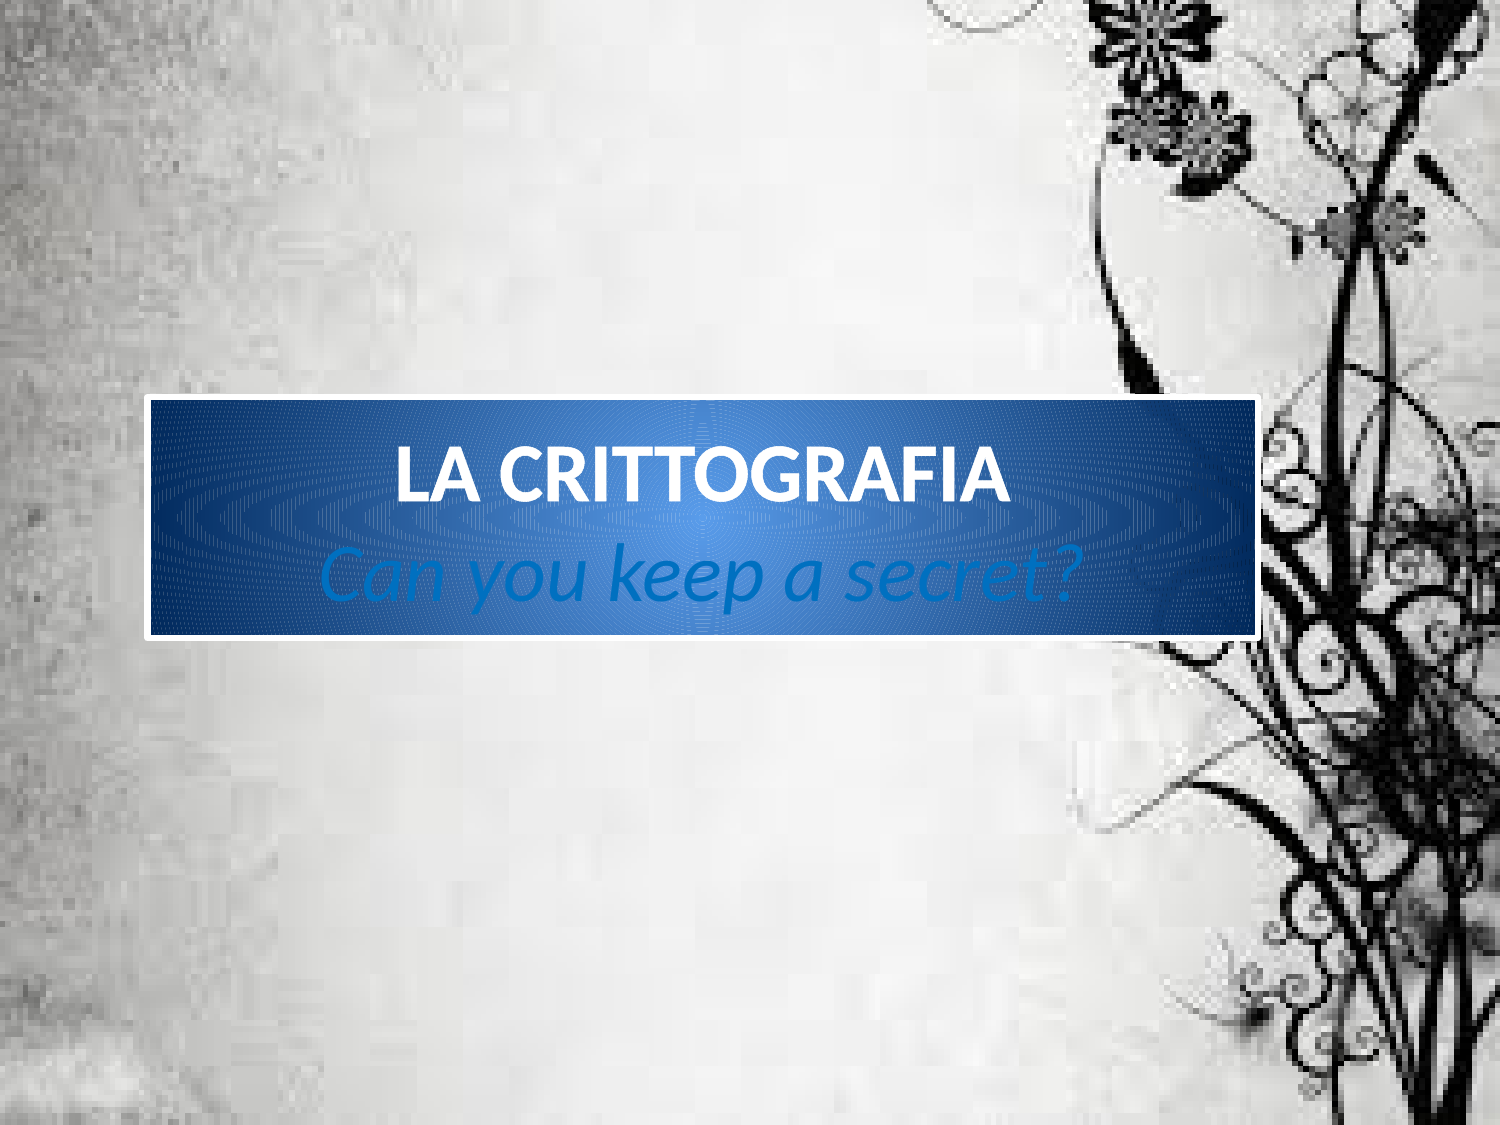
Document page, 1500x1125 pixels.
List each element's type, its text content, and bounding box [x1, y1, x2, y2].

title LA CRITTOGRAFIA Can you keep a secret? [144, 394, 1261, 641]
picture [0, 0, 1500, 1125]
